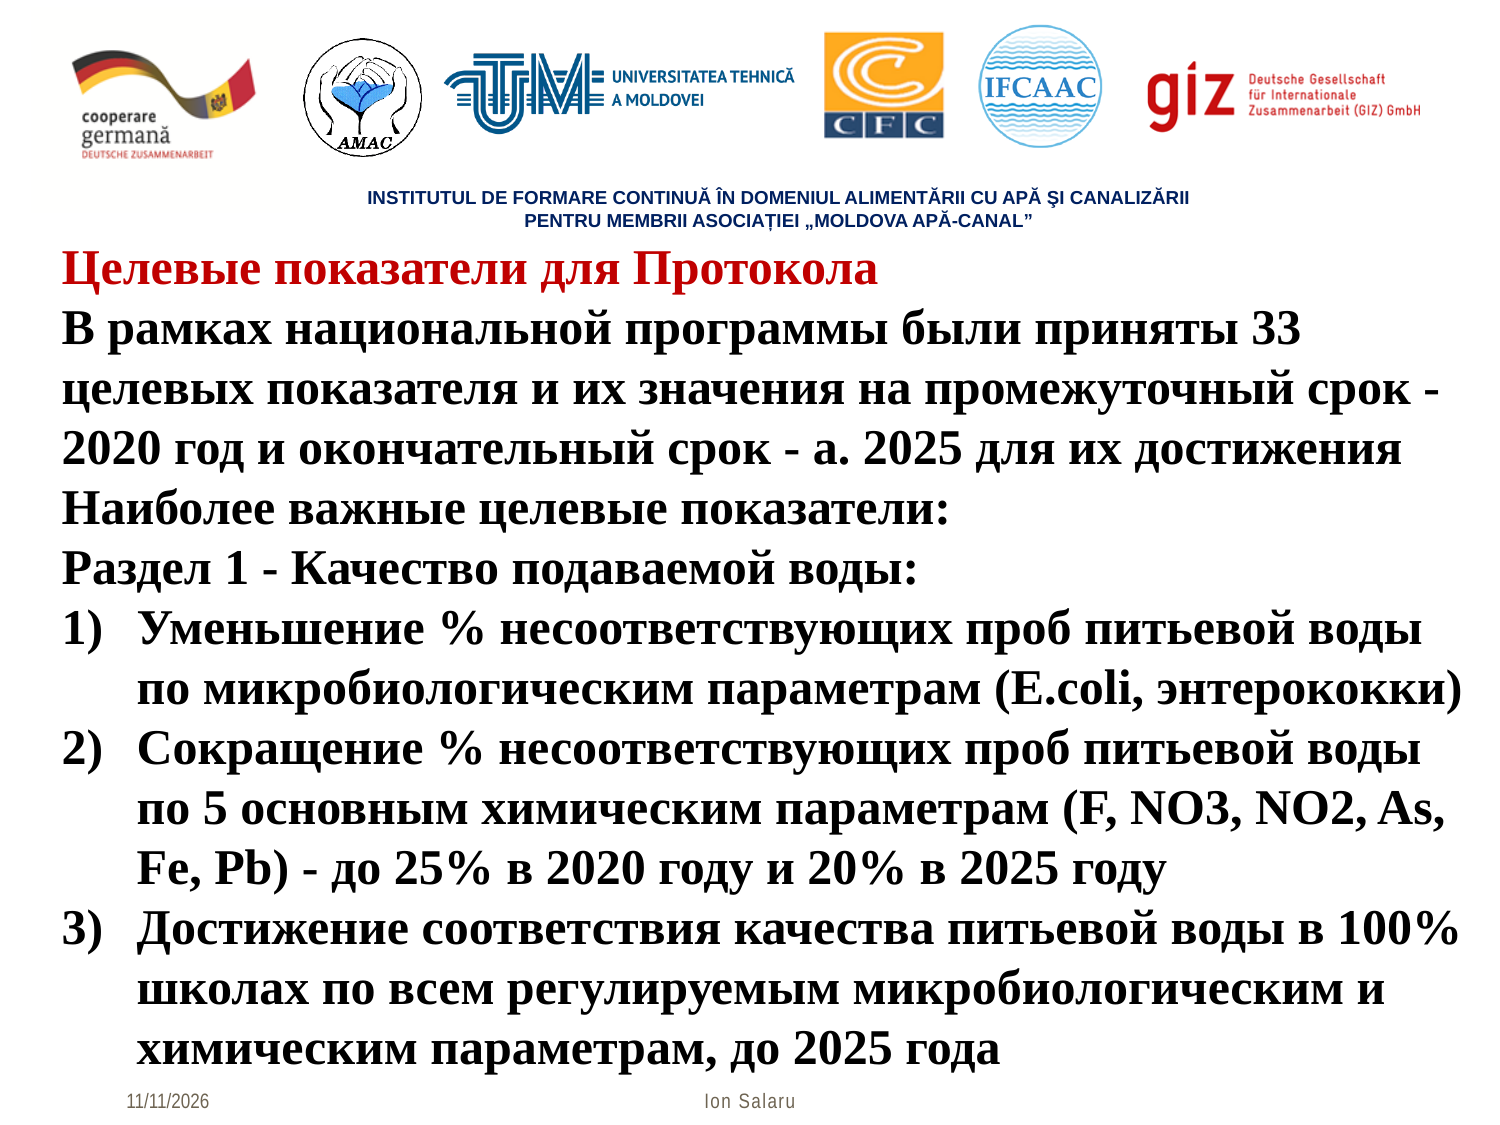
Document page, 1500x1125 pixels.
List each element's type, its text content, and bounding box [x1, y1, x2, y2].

text_box Целевые показатели для Протокола В рамках национальной программы были приняты 33 целевых показателя и их значения на промежуточный срок - 2020 год и окончательный срок - a. 2025 для их достижения Наиболее важные целевые показатели: Раздел 1 - Качество подаваемой воды: Уменьшение % несоответствующих проб питьевой воды по микробиологическим параметрам (E.coli, энтерококки) Сокращение % несоответствующих проб питьевой воды по 5 основным химическим параметрам (F, NO3, NO2, As, Fe, Pb) - до 25% в 2020 году и 20% в 2025 году Достижение соответствия качества питьевой воды в 100% школах по всем регулируемым микробиологическим и химическим параметрам, до 2025 года [46, 227, 1500, 1082]
footer Ion Salaru [469, 1082, 1031, 1121]
picture [31, 7, 300, 213]
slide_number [111, 1082, 325, 1121]
text_box INSTITUTUL DE FORMARE CONTINUĂ ÎN DOMENIUL ALIMENTĂRII CU APĂ ŞI CANALIZĂRII PENTRU MEMBRII ASOCIAȚIEI „MOLDOVA APĂ-CANAL” [190, 128, 1366, 227]
picture [970, 16, 1109, 154]
picture [1136, 55, 1435, 147]
picture [303, 38, 422, 158]
picture [434, 47, 800, 140]
picture [822, 23, 948, 149]
